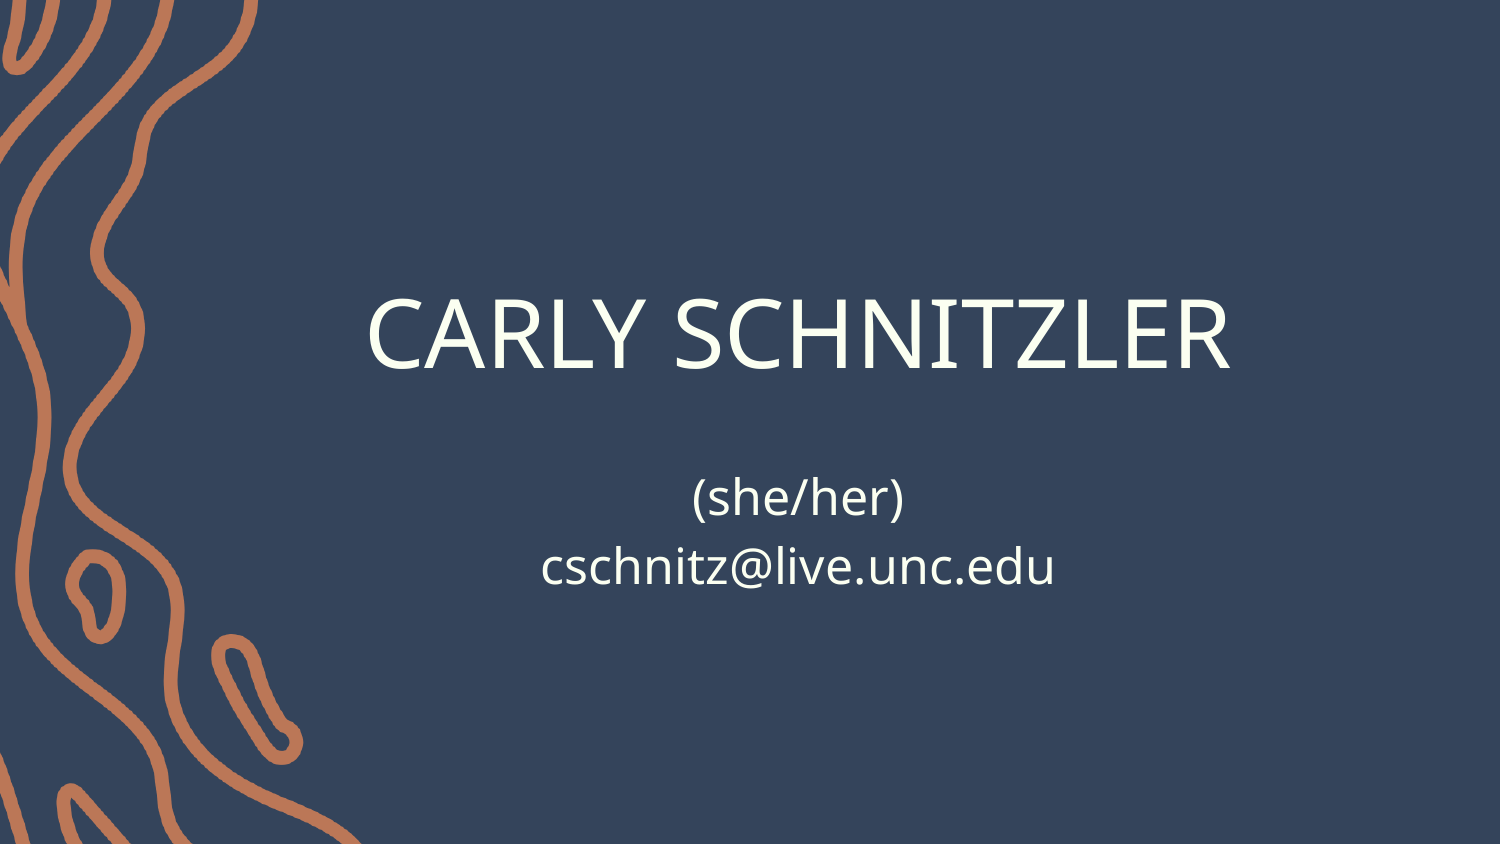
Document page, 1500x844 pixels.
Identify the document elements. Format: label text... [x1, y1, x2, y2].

picture [0, 0, 1500, 844]
text_box CARLY SCHNITZLER (she/her) cschnitz@live.unc.edu [218, 239, 1379, 610]
